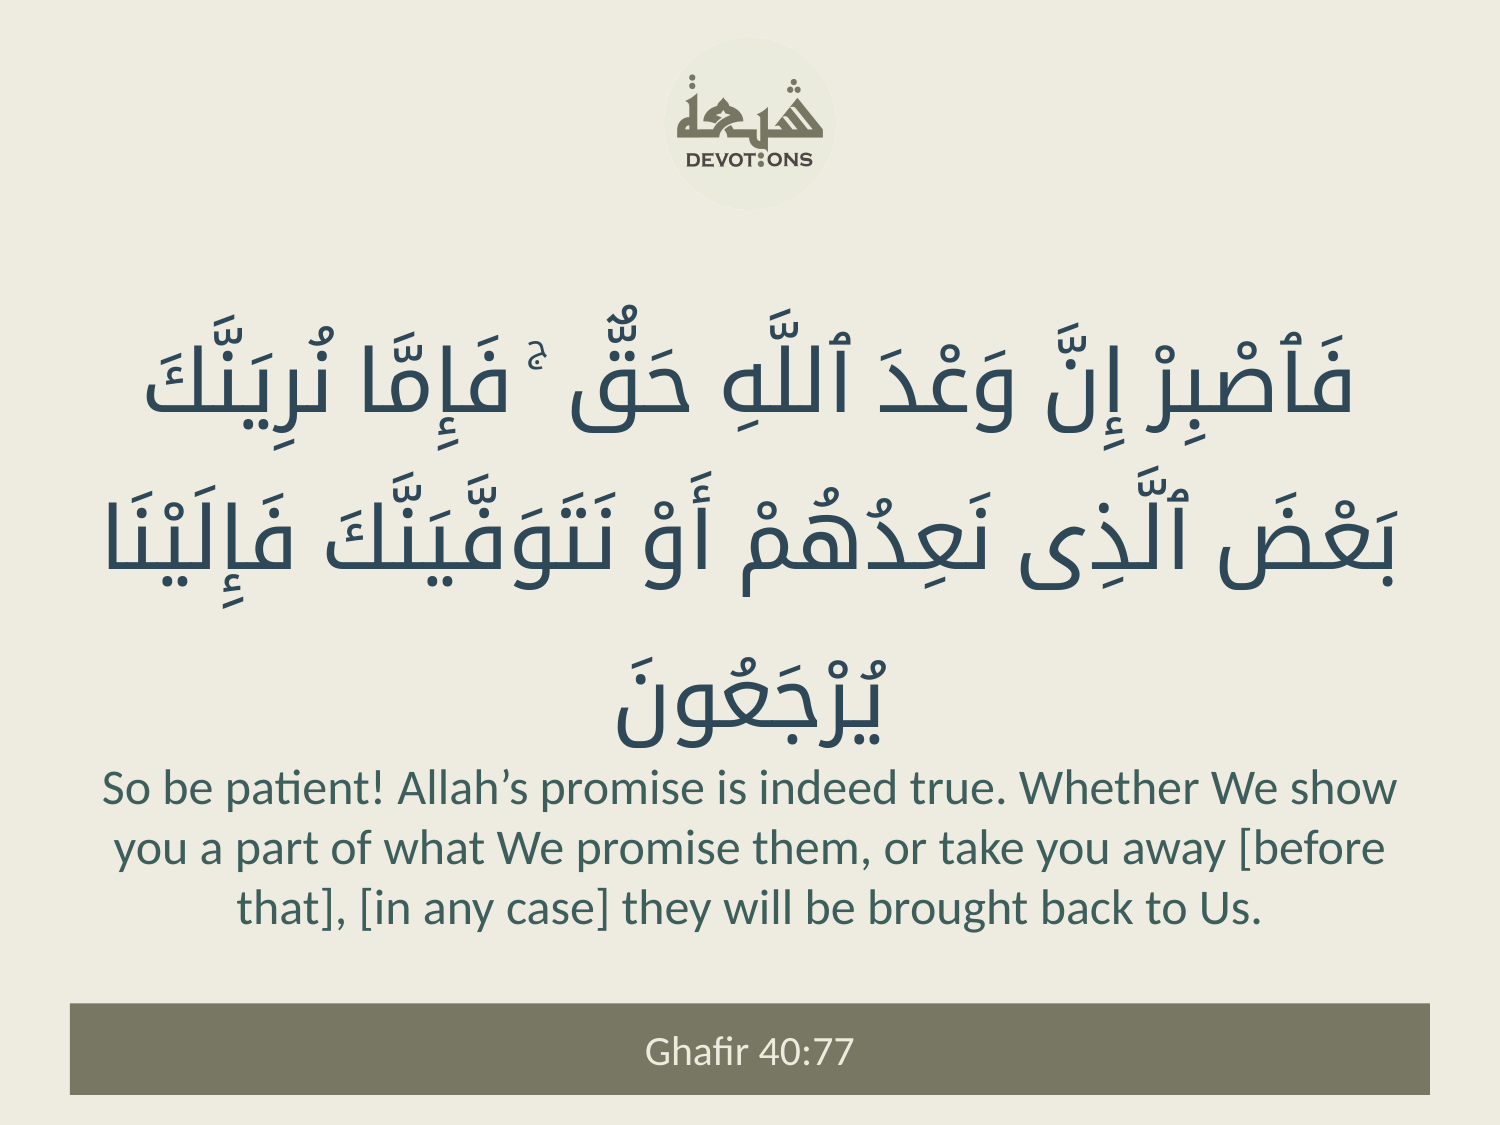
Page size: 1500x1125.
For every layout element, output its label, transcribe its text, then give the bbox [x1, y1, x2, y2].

picture [656, 29, 844, 203]
list فَٱصْبِرْ إِنَّ وَعْدَ ٱللَّهِ حَقٌّ ۚ فَإِمَّا نُرِيَنَّكَ بَعْضَ ٱلَّذِى نَعِدُهُمْ أَوْ نَتَوَفَّيَنَّكَ فَإِلَيْنَا يُرْجَعُونَ So be patient! Allah’s promise is indeed true. Whether We show you a part of what We promise them, or take you away [before that], [in any case] they will be brought back to Us. [69, 203, 1430, 1003]
list Ghafir 40:77 [69, 1003, 1430, 1095]
